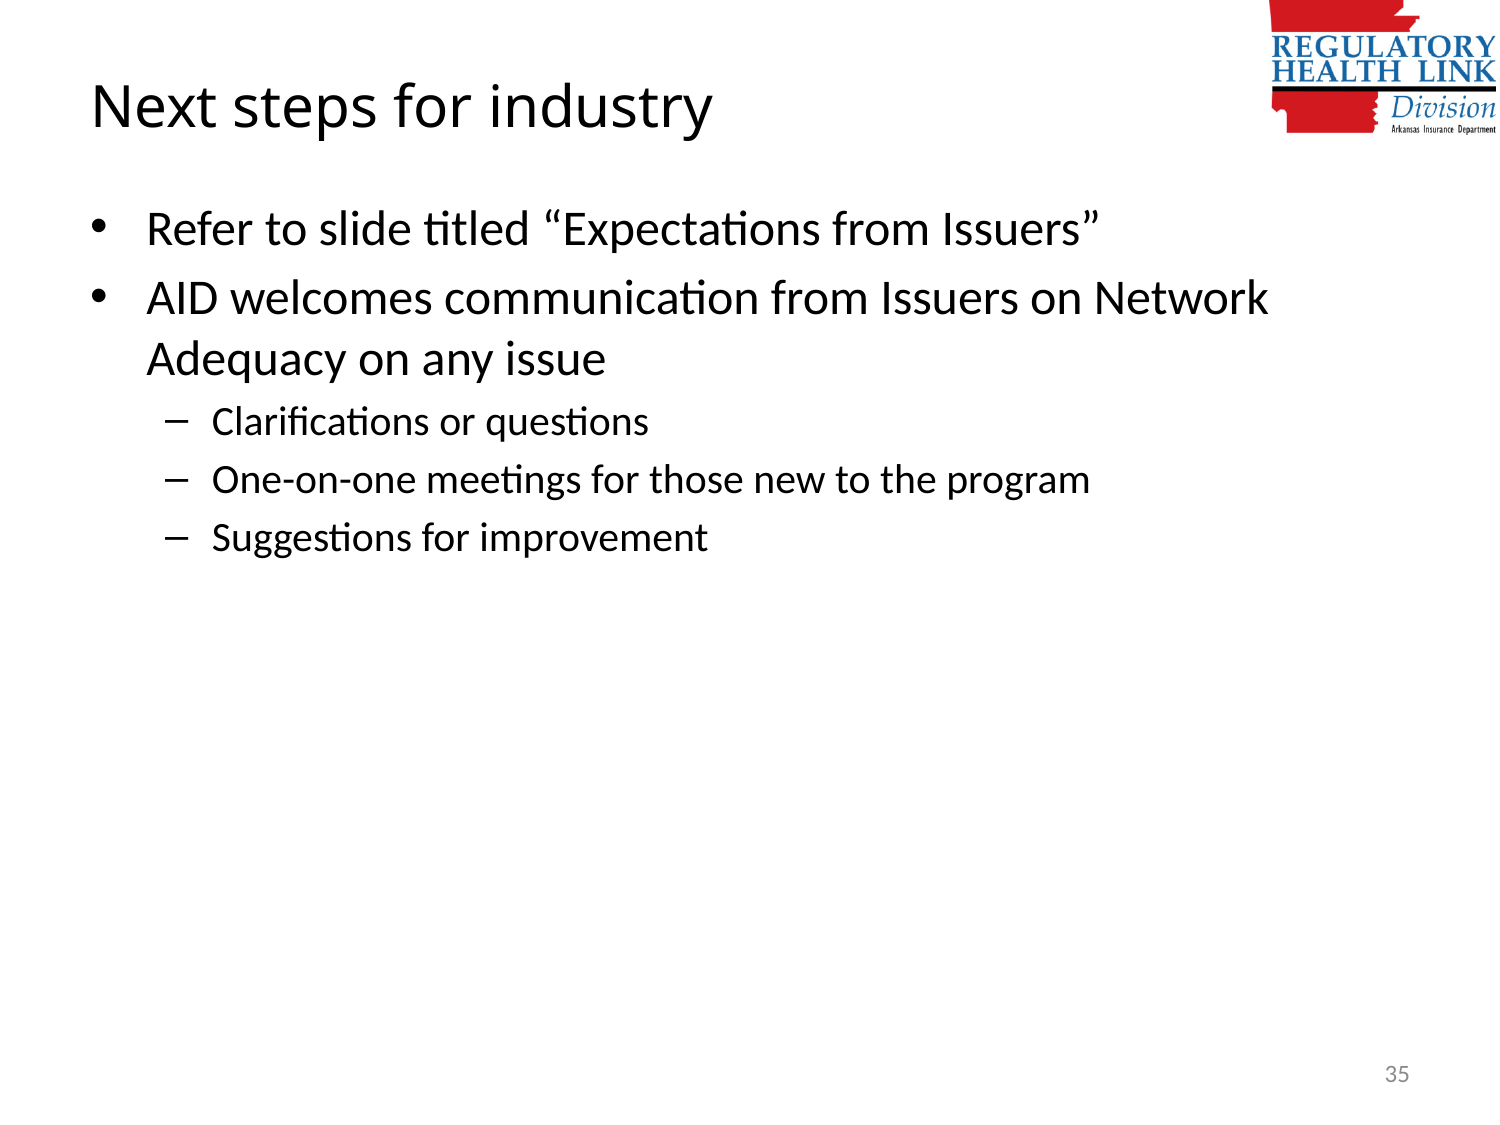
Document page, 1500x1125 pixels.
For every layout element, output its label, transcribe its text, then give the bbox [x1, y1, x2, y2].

list Refer to slide titled “Expectations from Issuers” AID welcomes communication from Issuers on Network Adequacy on any issue Clarifications or questions One-on-one meetings for those new to the program Suggestions for improvement [75, 187, 1425, 1005]
slide_number 35 [1074, 1042, 1425, 1103]
picture [1269, 0, 1496, 135]
title Next steps for industry [75, 45, 1200, 163]
